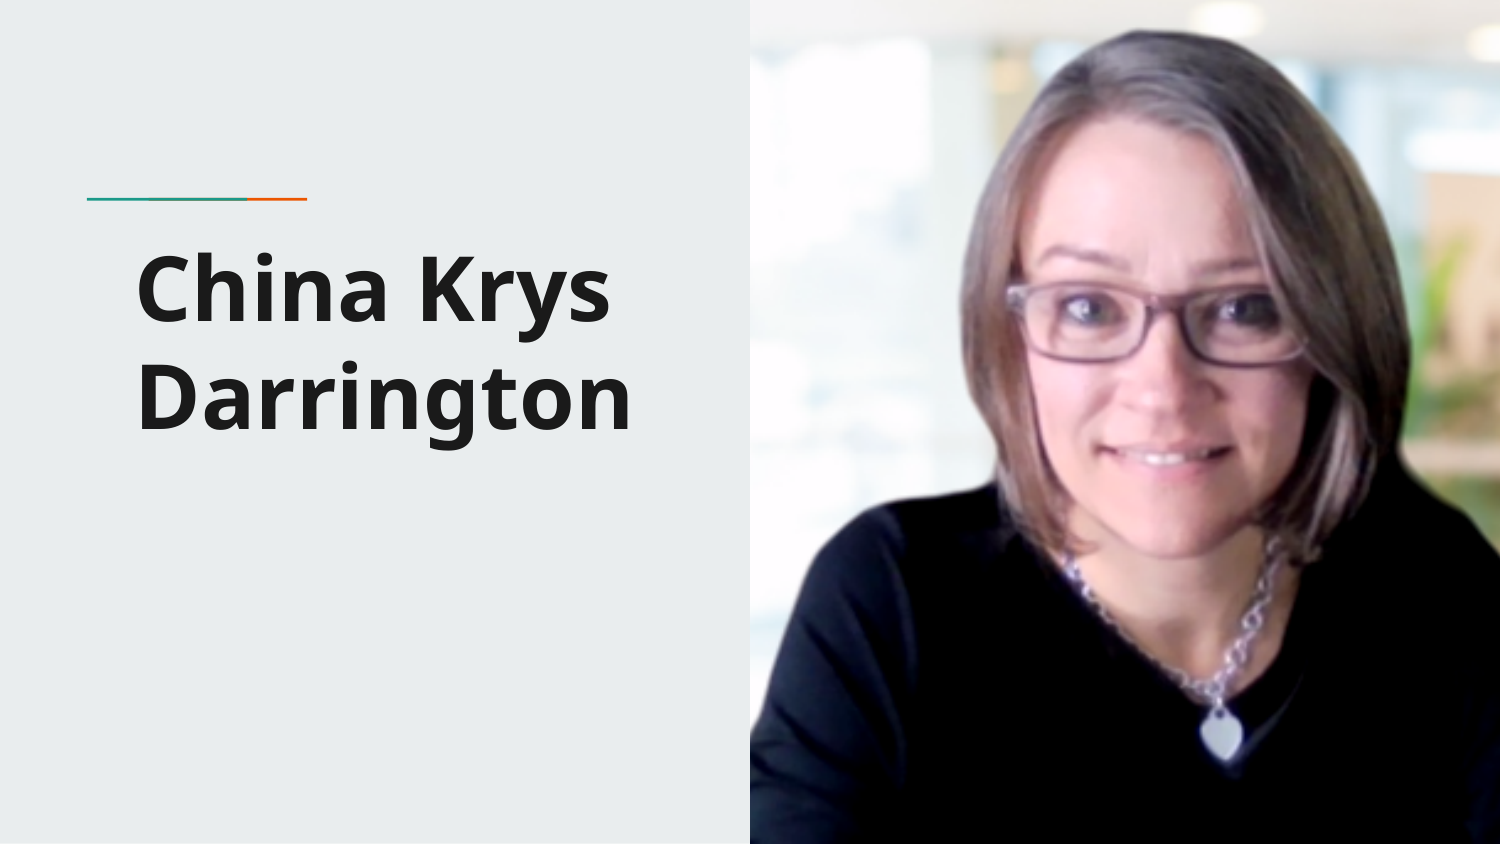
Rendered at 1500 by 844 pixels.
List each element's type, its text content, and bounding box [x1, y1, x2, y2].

picture [749, 0, 1500, 844]
title China Krys Darrington [119, 216, 662, 494]
